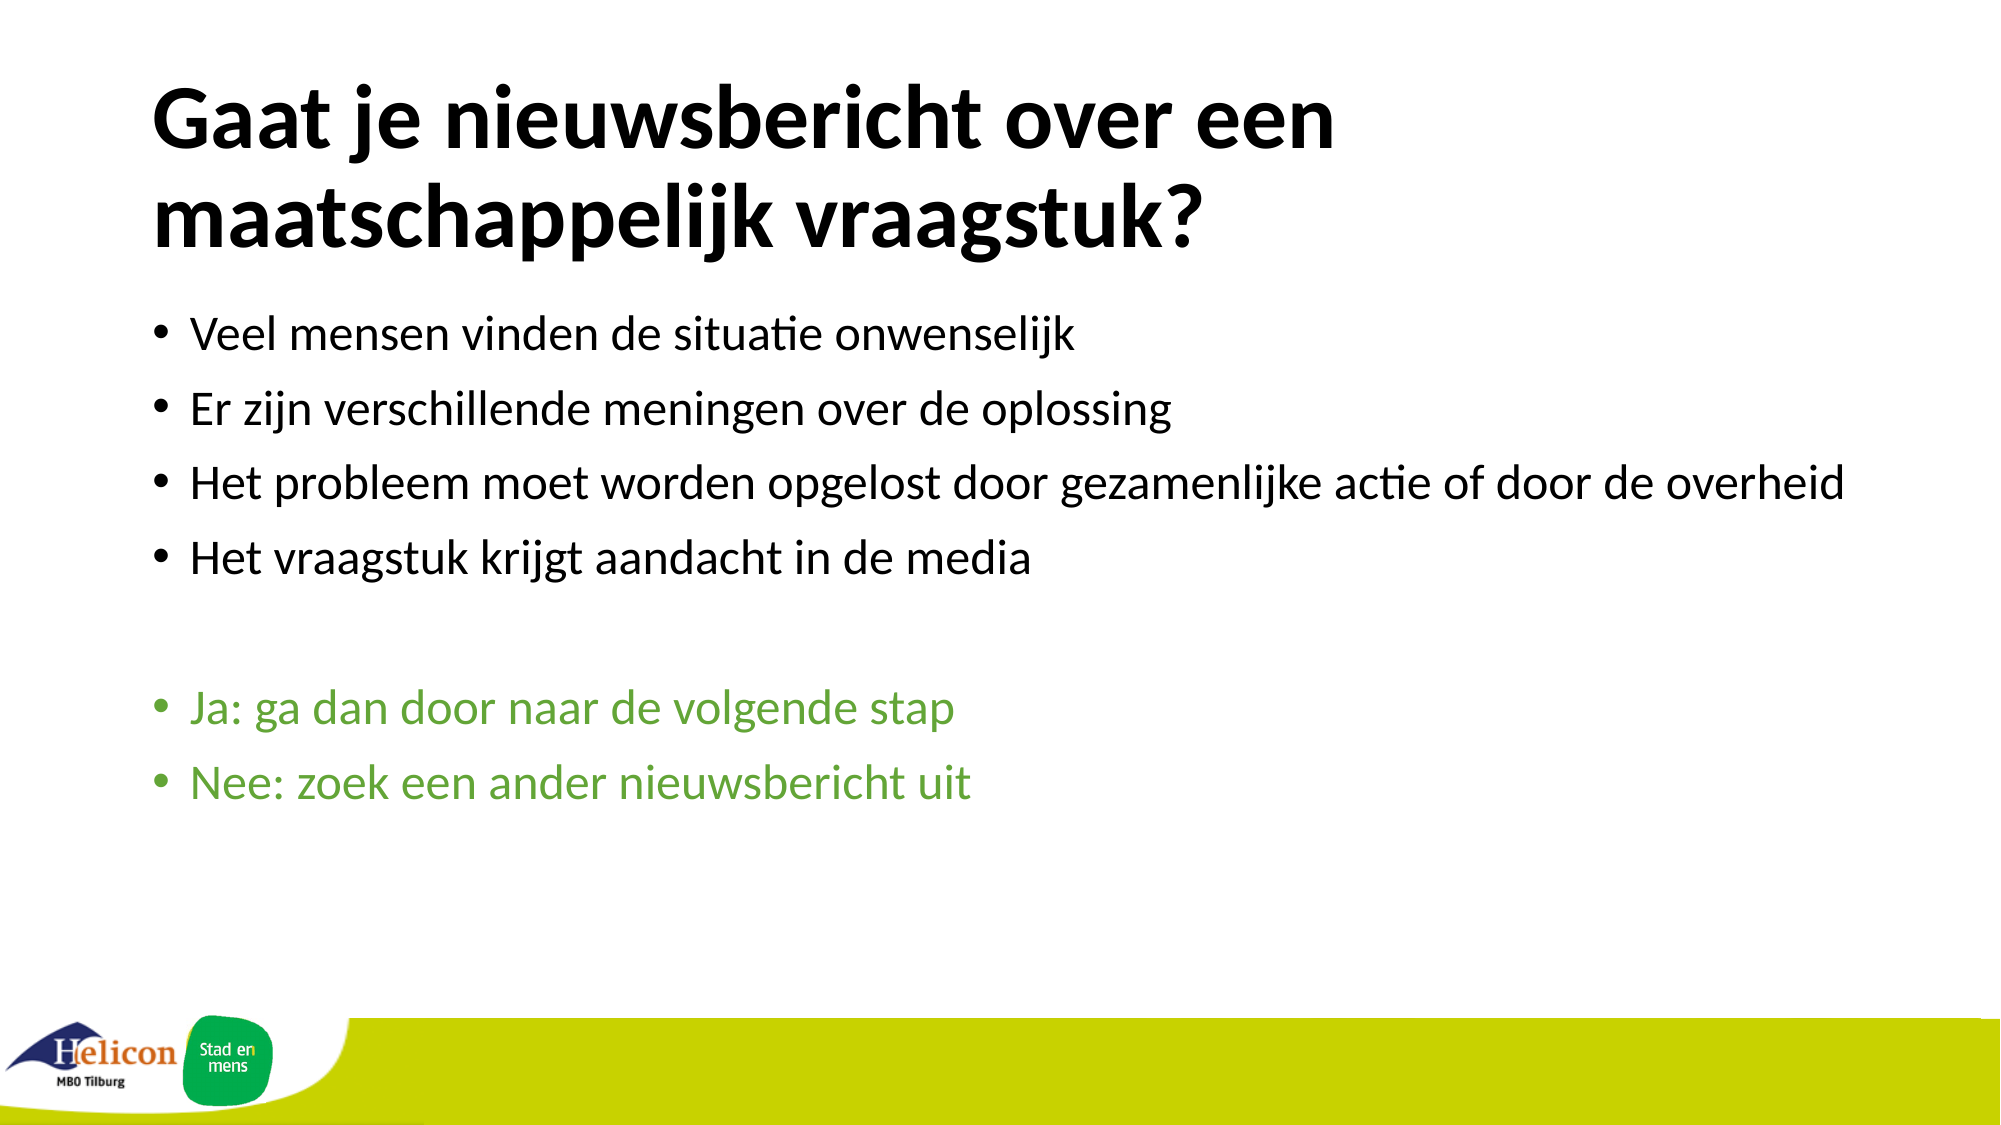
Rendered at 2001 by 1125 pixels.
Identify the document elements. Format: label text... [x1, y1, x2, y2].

picture [0, 1014, 424, 1125]
list Veel mensen vinden de situatie onwenselijk Er zijn verschillende meningen over de oplossing Het probleem moet worden opgelost door gezamenlijke actie of door de overheid Het vraagstuk krijgt aandacht in de media Ja: ga dan door naar de volgende stap Nee: zoek een ander nieuwsbericht uit [137, 299, 1863, 1014]
title Gaat je nieuwsbericht over een maatschappelijk vraagstuk? [137, 59, 1863, 278]
